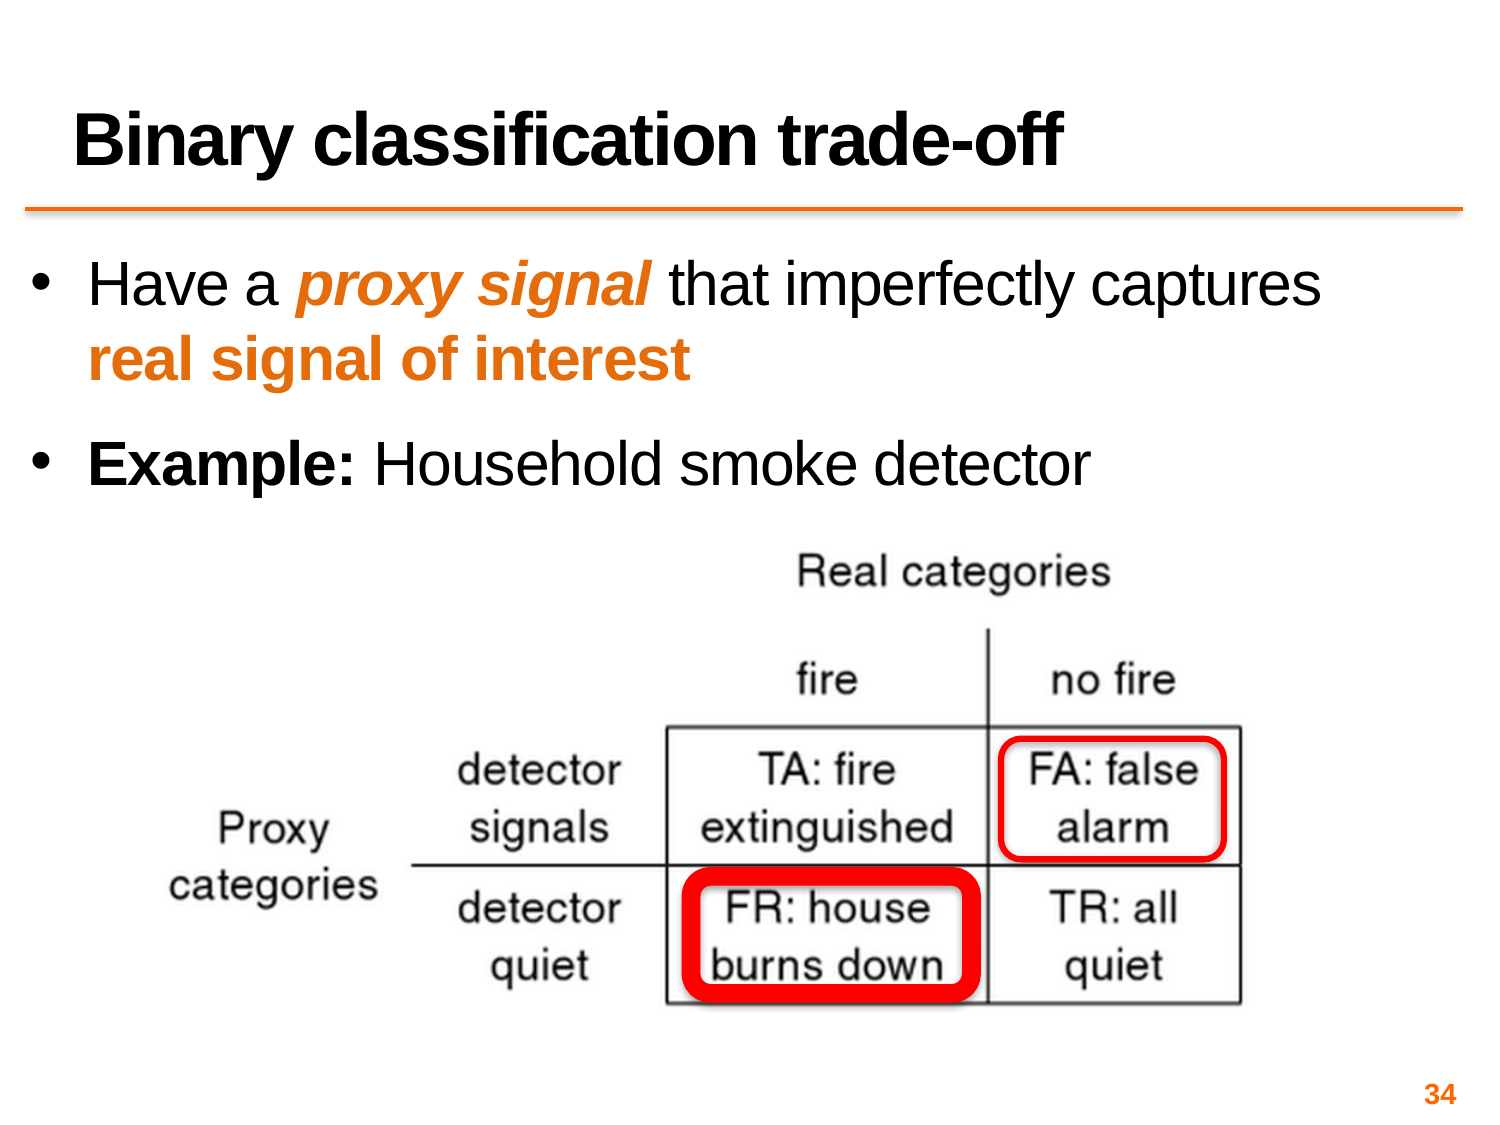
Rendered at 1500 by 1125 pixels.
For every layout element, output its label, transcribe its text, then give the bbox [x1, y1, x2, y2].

title Binary classification trade-off [57, 12, 1463, 188]
list Have a proxy signal that imperfectly captures real signal of interest Example: Household smoke detector [24, 237, 1410, 538]
picture [128, 537, 1290, 1035]
slide_number 34 [1112, 1074, 1463, 1110]
